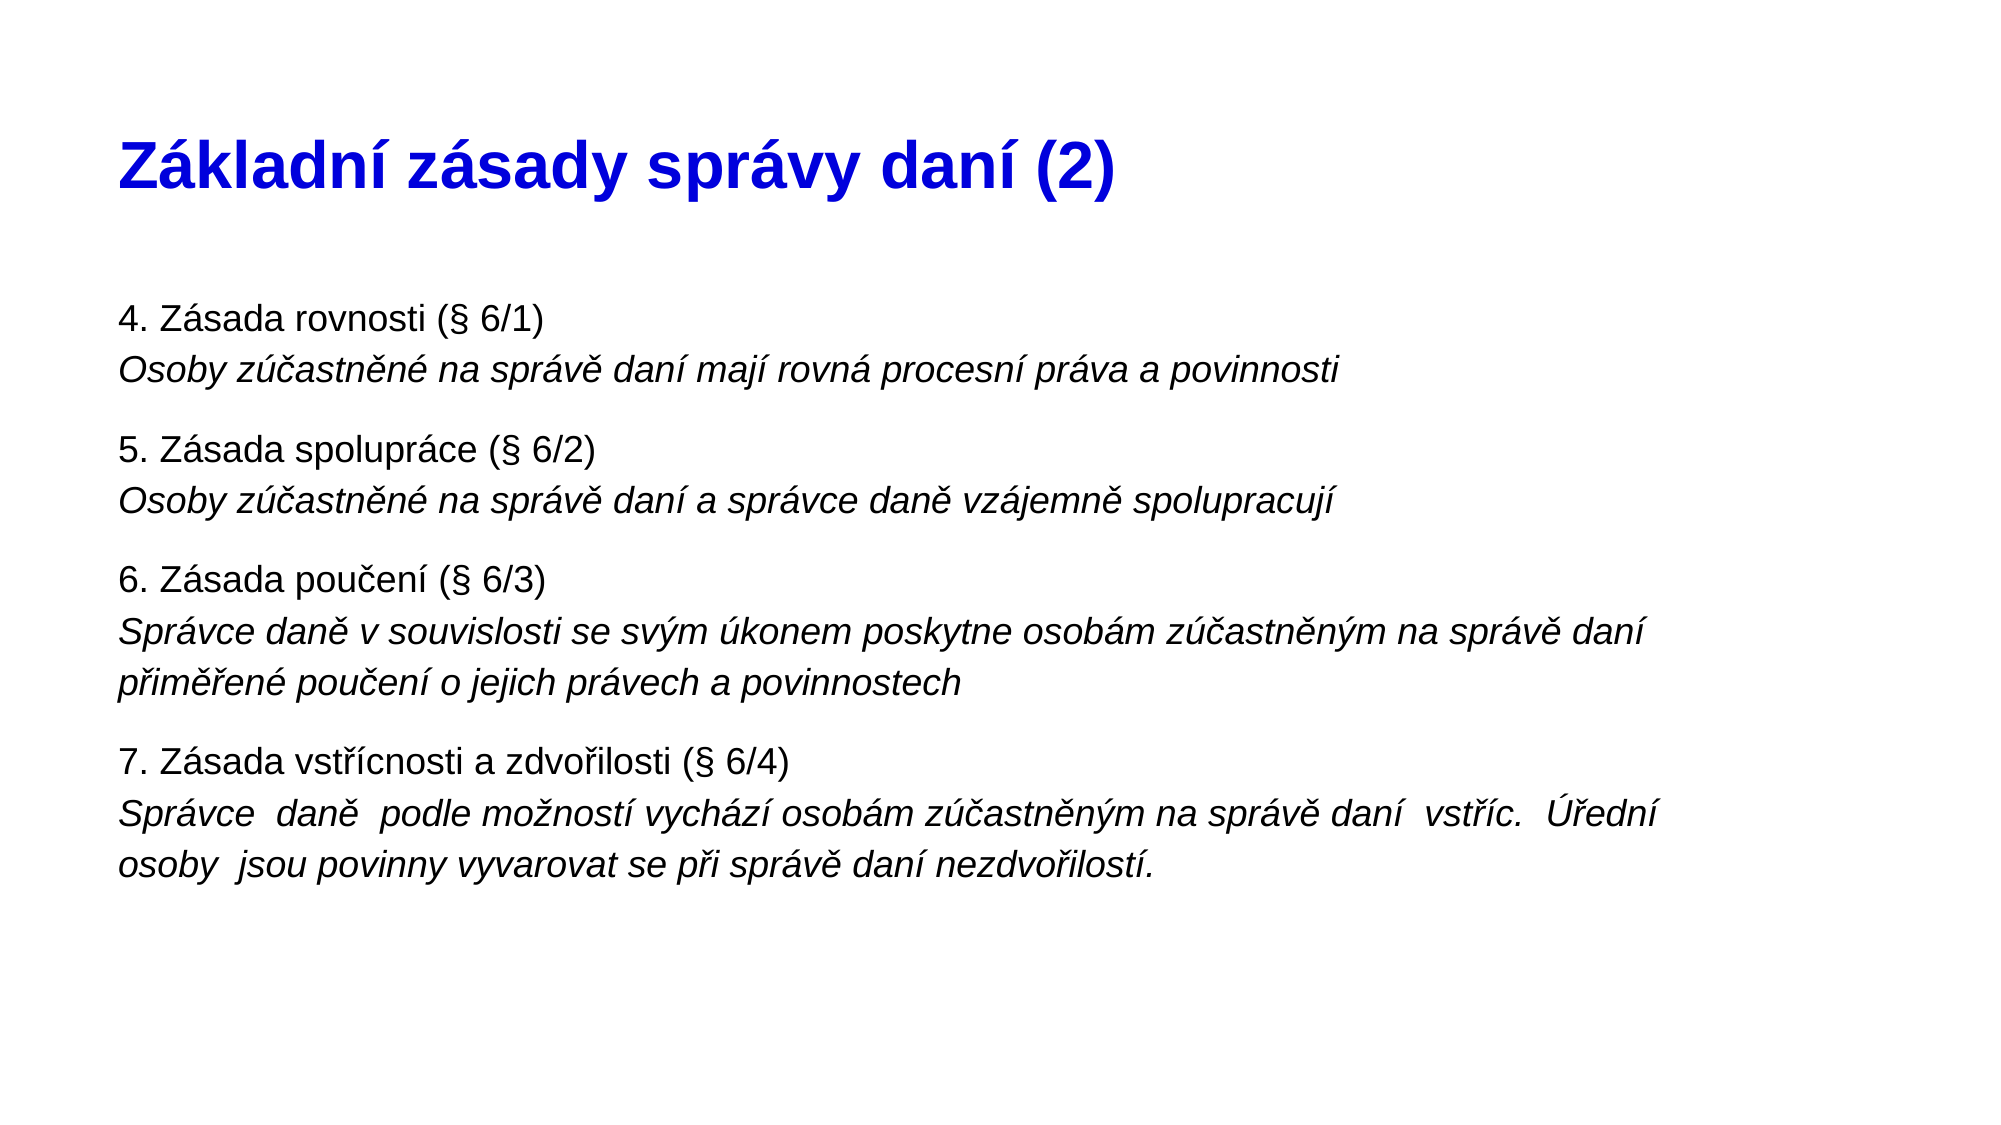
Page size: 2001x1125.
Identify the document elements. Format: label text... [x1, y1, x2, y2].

list 4. Zásada rovnosti (§ 6/1) Osoby zúčastněné na správě daní mají rovná procesní práva a povinnosti 5. Zásada spolupráce (§ 6/2) Osoby zúčastněné na správě daní a správce daně vzájemně spolupracují 6. Zásada poučení (§ 6/3) Správce daně v souvislosti se svým úkonem poskytne osobám zúčastněným na správě daní přiměřené poučení o jejich právech a povinnostech 7. Zásada vstřícnosti a zdvořilosti (§ 6/4) Správce daně podle možností vychází osobám zúčastněným na správě daní vstříc. Úřední osoby jsou povinny vyvarovat se při správě daní nezdvořilostí. [118, 287, 1671, 1100]
title Základní zásady správy daní (2) [118, 118, 1883, 193]
